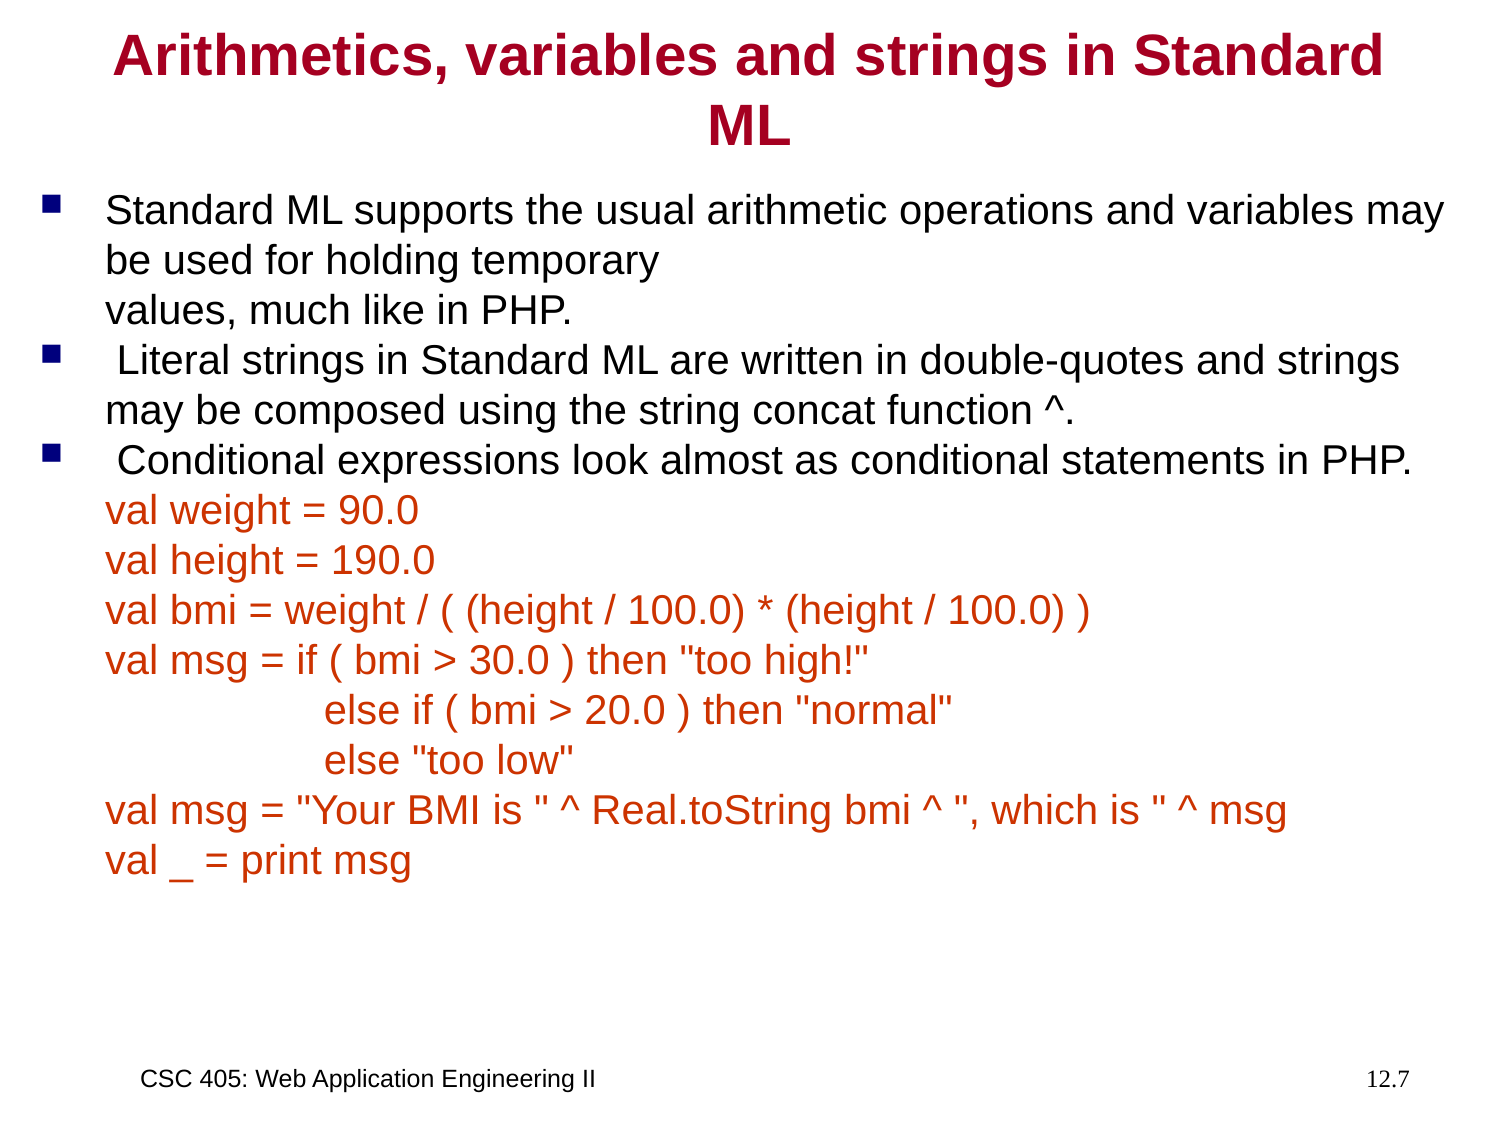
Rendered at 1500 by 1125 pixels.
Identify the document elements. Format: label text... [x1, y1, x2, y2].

slide_number 12.7 [1074, 1024, 1426, 1101]
title Arithmetics, variables and strings in Standard ML [74, 12, 1426, 163]
list Standard ML supports the usual arithmetic operations and variables may be used for holding temporary values, much like in PHP. Literal strings in Standard ML are written in double-quotes and strings may be composed using the string concat function ^. Conditional expressions look almost as conditional statements in PHP. val weight = 90.0 val height = 190.0 val bmi = weight / ( (height / 100.0) * (height / 100.0) ) val msg = if ( bmi > 30.0 ) then "too high!" else if ( bmi > 20.0 ) then "normal" else "too low" val msg = "Your BMI is " ^ Real.toString bmi ^ ", which is " ^ msg val _ = print msg [24, 174, 1463, 1001]
footer CSC 405: Web Application Engineering II [37, 1024, 701, 1101]
